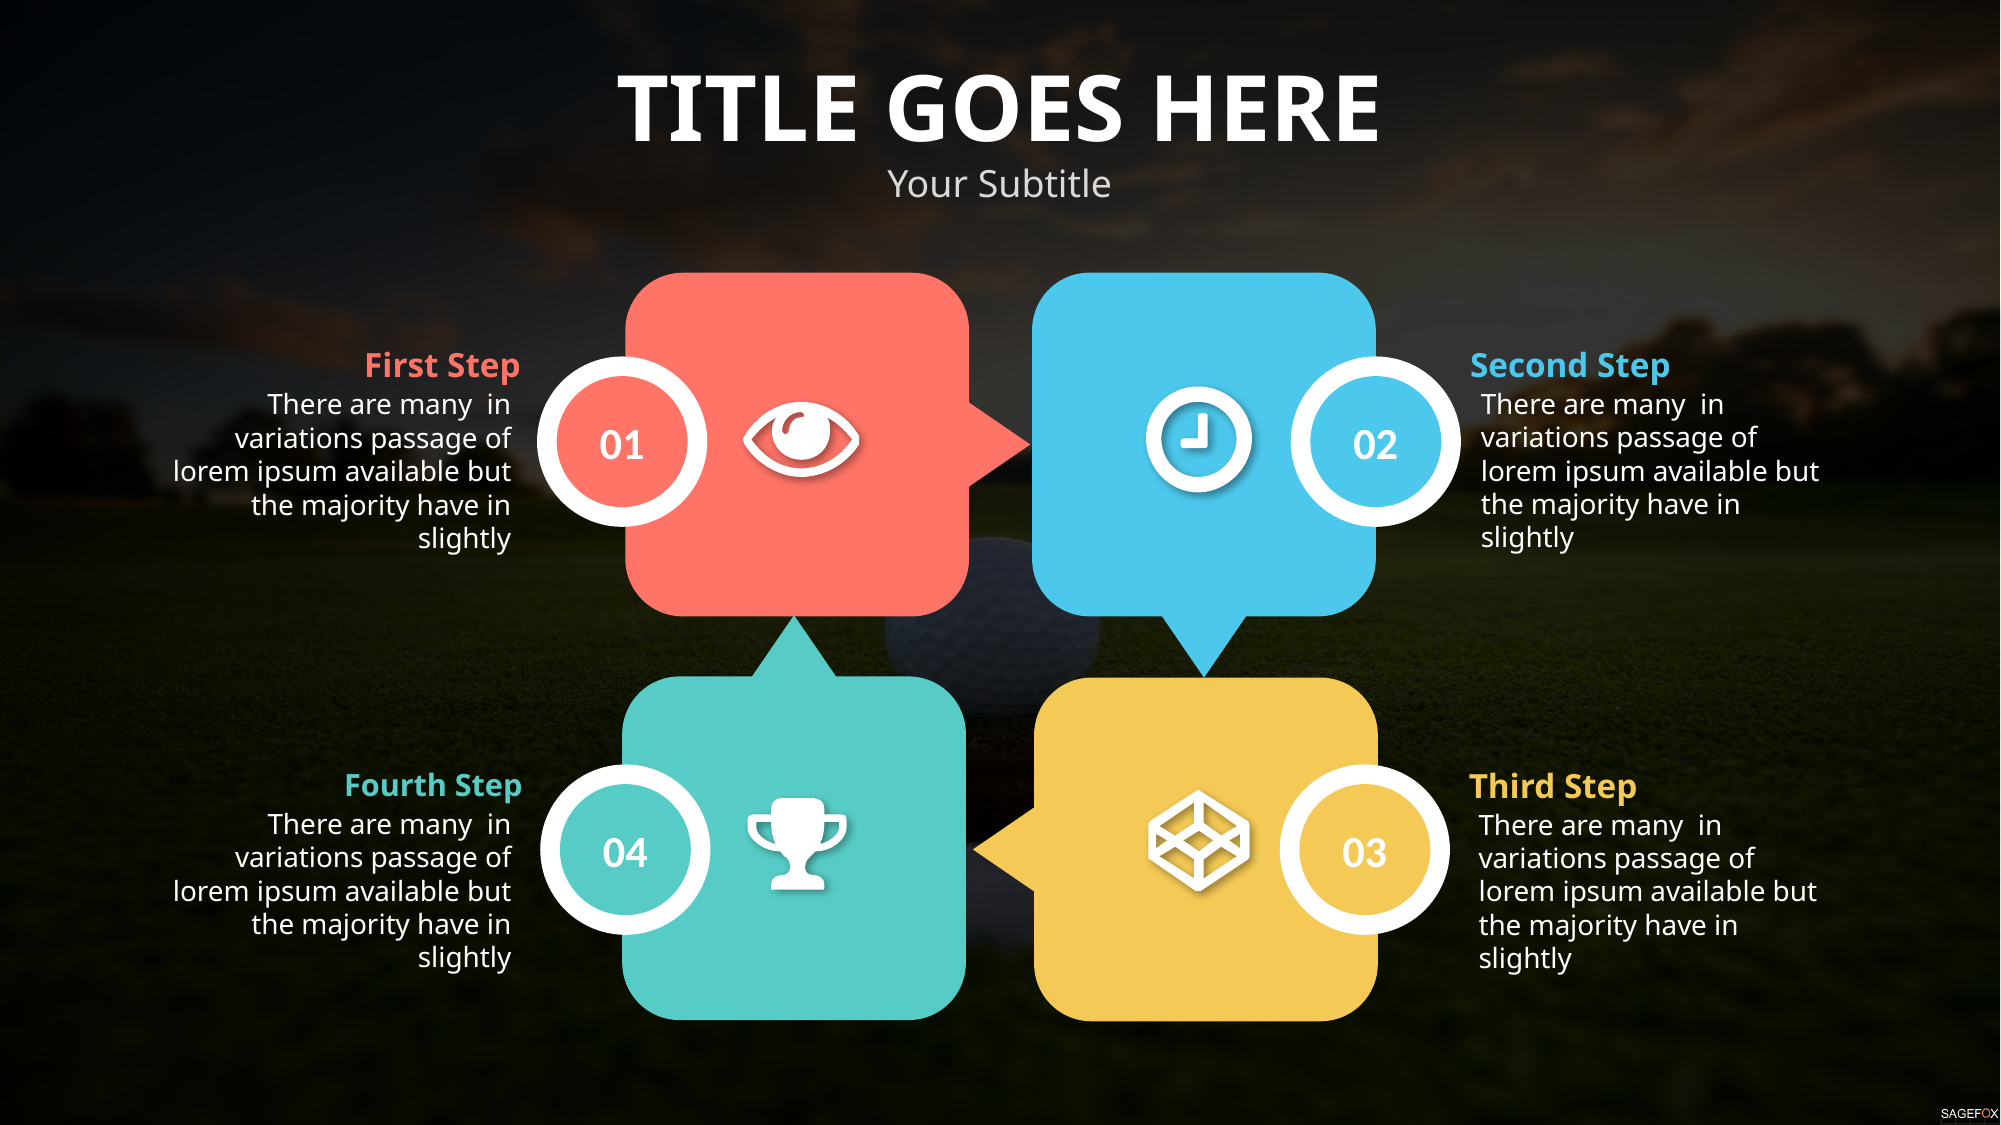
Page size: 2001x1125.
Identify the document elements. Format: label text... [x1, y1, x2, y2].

picture [0, 0, 2001, 1125]
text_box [1480, 343, 1832, 522]
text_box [1032, 272, 1376, 678]
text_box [1279, 764, 1450, 935]
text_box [1003, 646, 1348, 1052]
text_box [622, 615, 966, 1021]
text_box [158, 766, 512, 942]
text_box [1290, 356, 1461, 527]
text_box TITLE GOES HERE Your Subtitle [548, 42, 1452, 212]
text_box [1478, 765, 1819, 942]
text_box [655, 242, 1000, 647]
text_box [537, 356, 708, 527]
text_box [156, 343, 512, 522]
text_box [540, 764, 711, 935]
